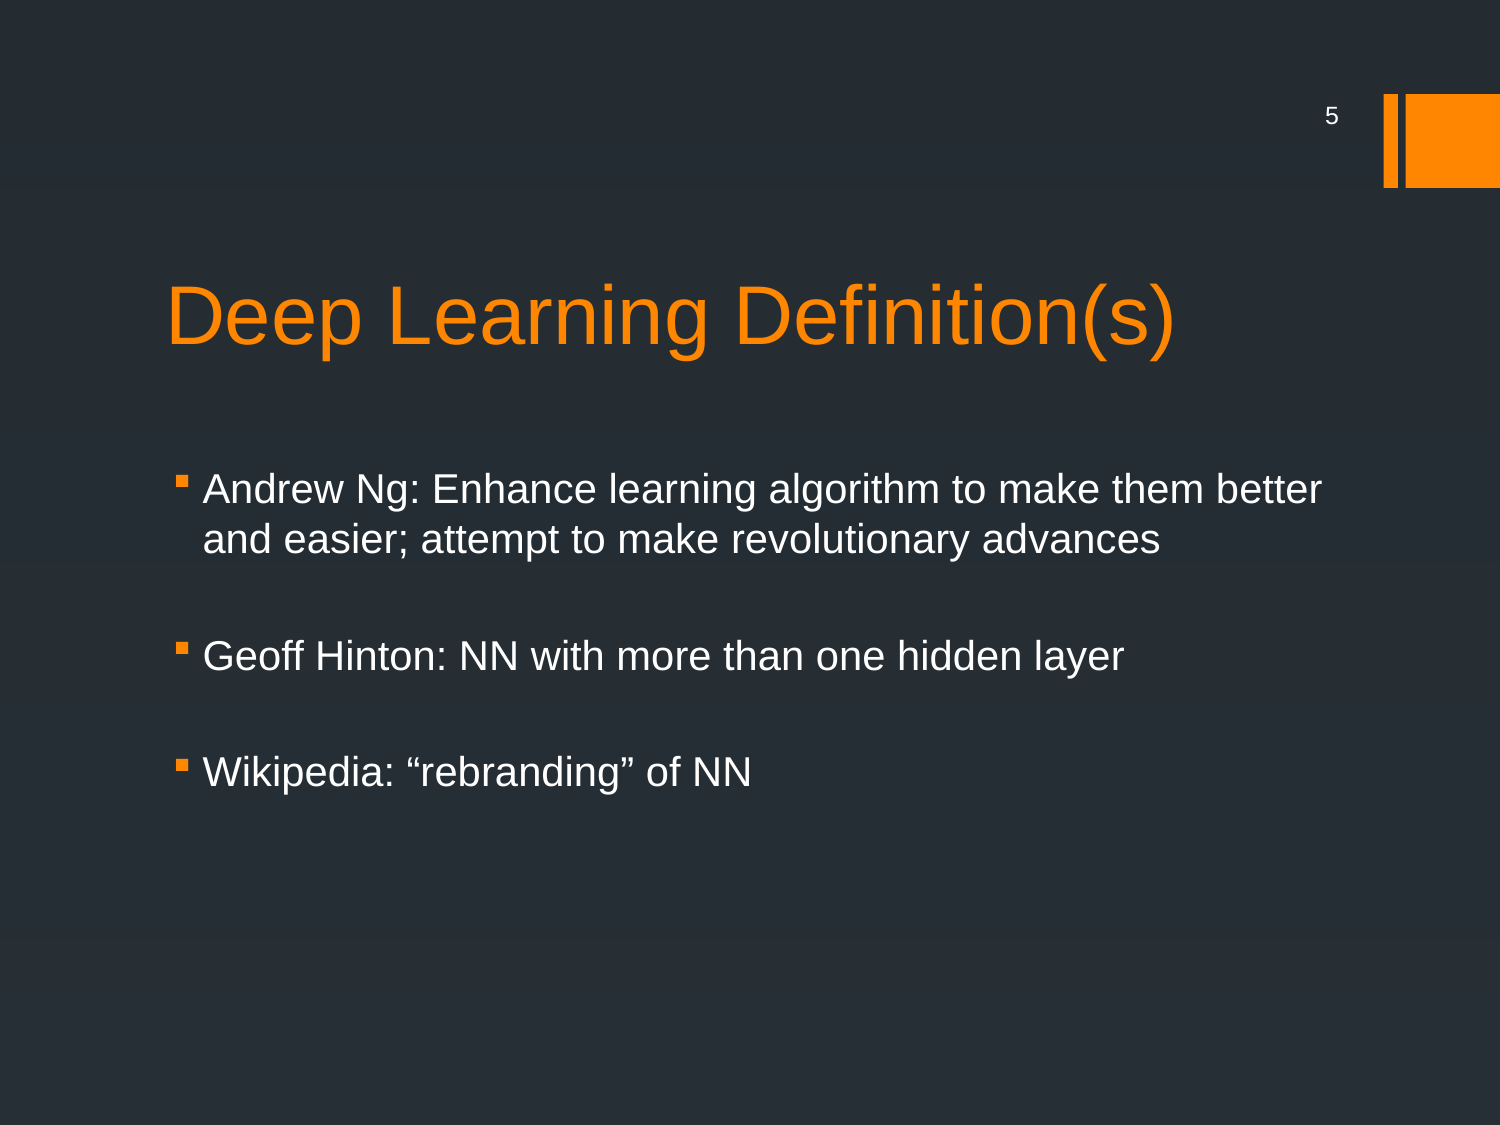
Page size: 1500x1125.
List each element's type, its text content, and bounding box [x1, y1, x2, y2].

list Andrew Ng: Enhance learning algorithm to make them better and easier; attempt to make revolutionary advances Geoff Hinton: NN with more than one hidden layer Wikipedia: “rebranding” of NN [150, 454, 1350, 1035]
slide_number 5 [1199, 90, 1355, 140]
title Deep Learning Definition(s) [150, 253, 1350, 443]
